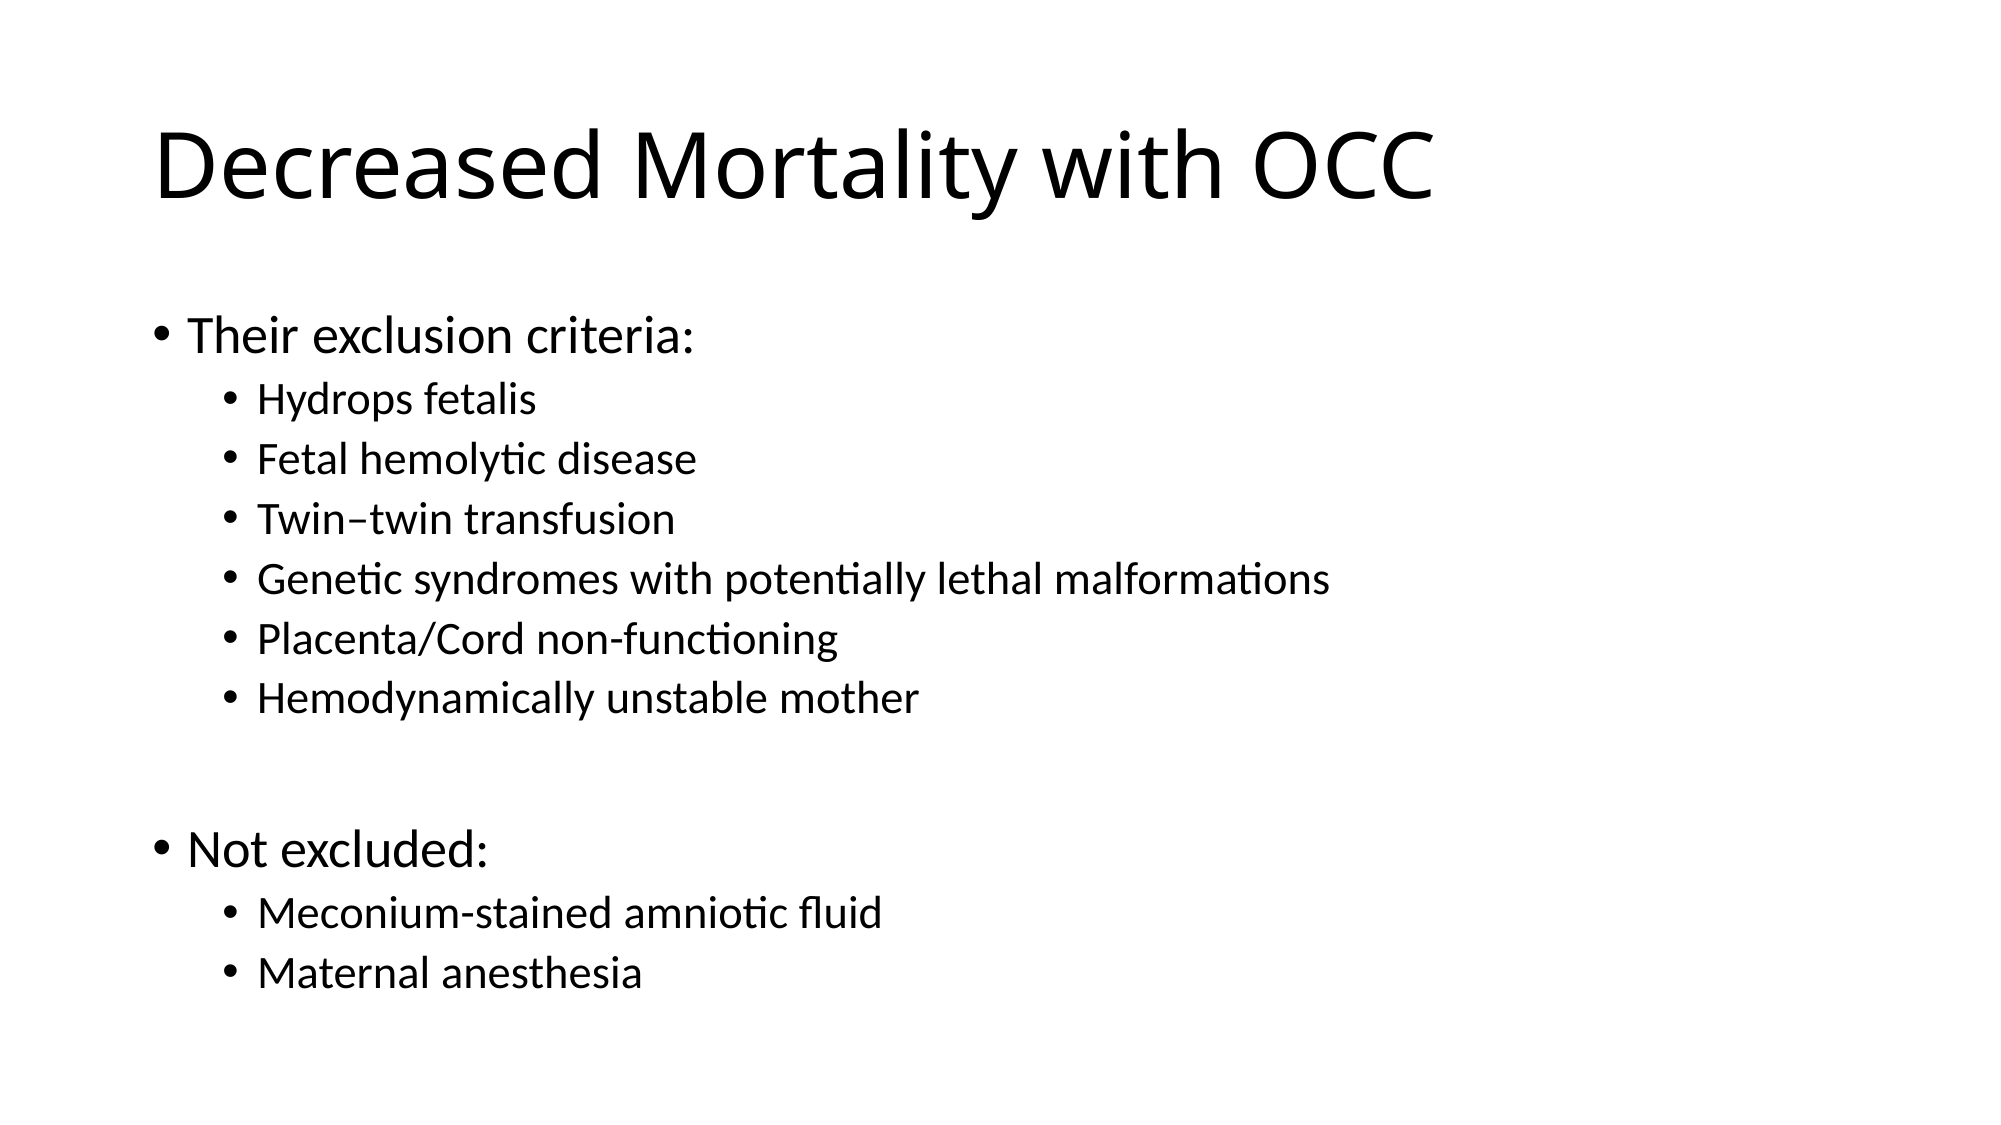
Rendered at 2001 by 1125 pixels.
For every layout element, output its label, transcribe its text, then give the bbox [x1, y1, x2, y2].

title Decreased Mortality with OCC [137, 59, 1863, 278]
list Their exclusion criteria: Hydrops fetalis Fetal hemolytic disease Twin–twin transfusion Genetic syndromes with potentially lethal malformations Placenta/Cord non-functioning Hemodynamically unstable mother Not excluded: Meconium-stained amniotic fluid Maternal anesthesia [137, 299, 1863, 1014]
